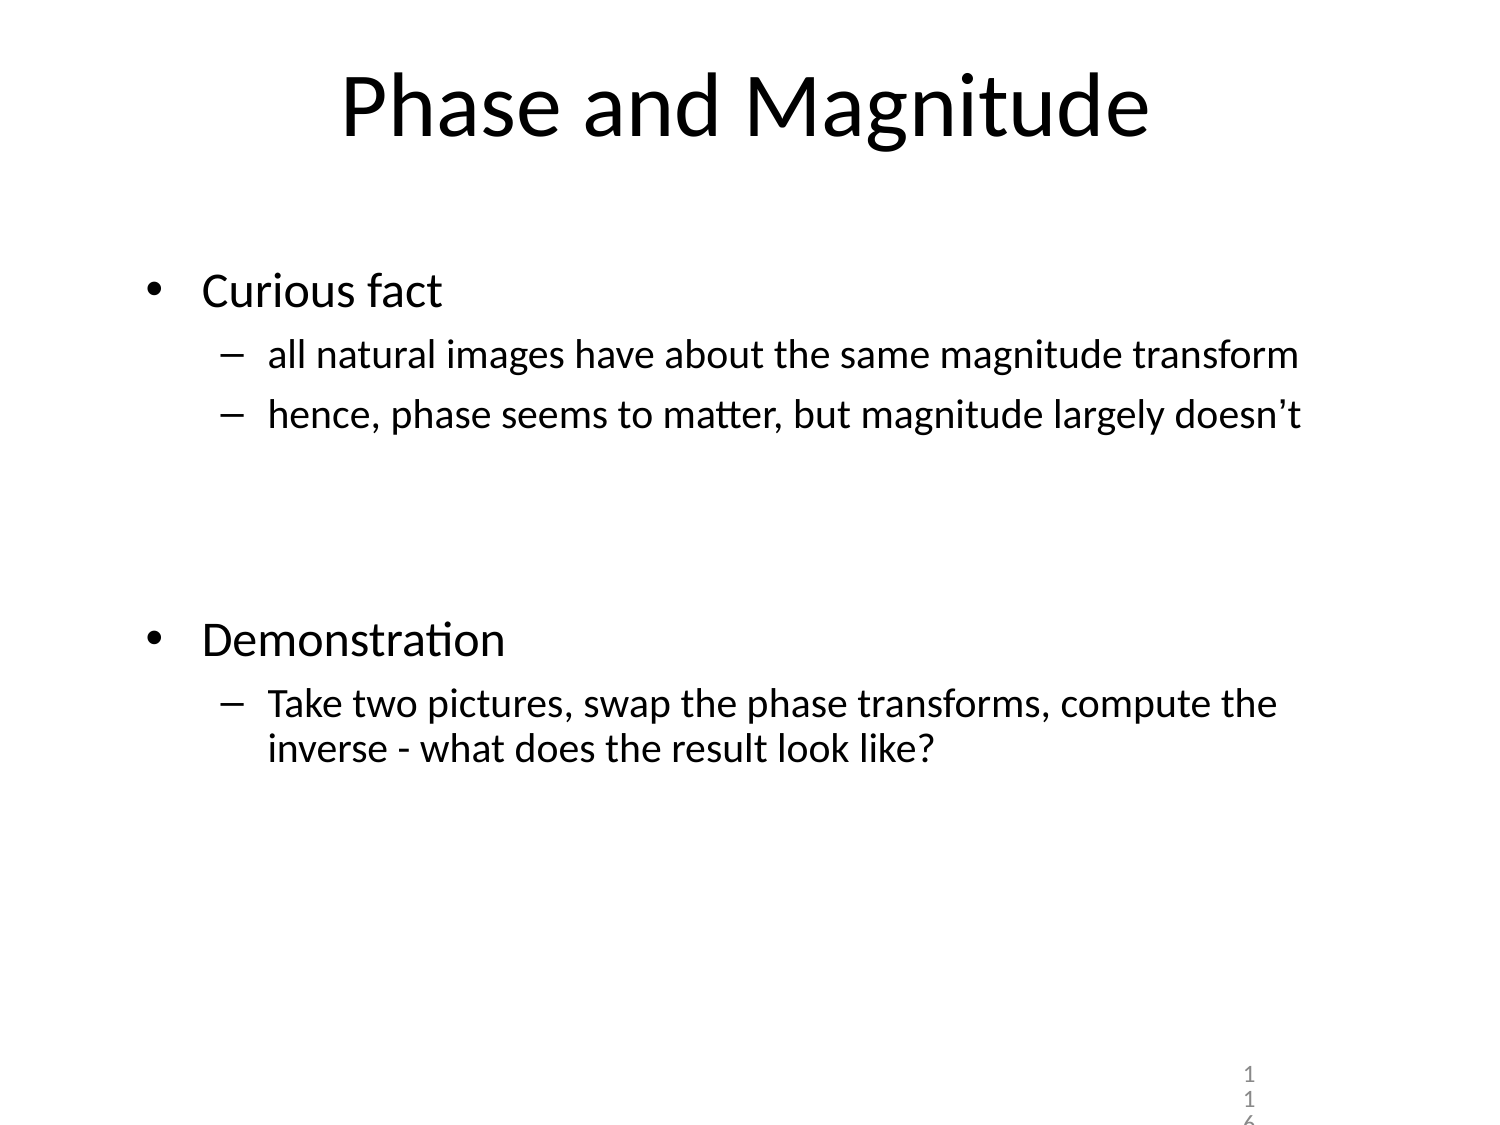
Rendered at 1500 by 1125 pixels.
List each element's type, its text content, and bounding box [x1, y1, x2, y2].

slide_number 116 [1227, 1049, 1272, 1096]
list Curious fact all natural images have about the same magnitude transform hence, phase seems to matter, but magnitude largely doesn’t Demonstration Take two pictures, swap the phase transforms, compute the inverse - what does the result look like? [130, 255, 1350, 1125]
title Phase and Magnitude [75, 0, 1425, 199]
